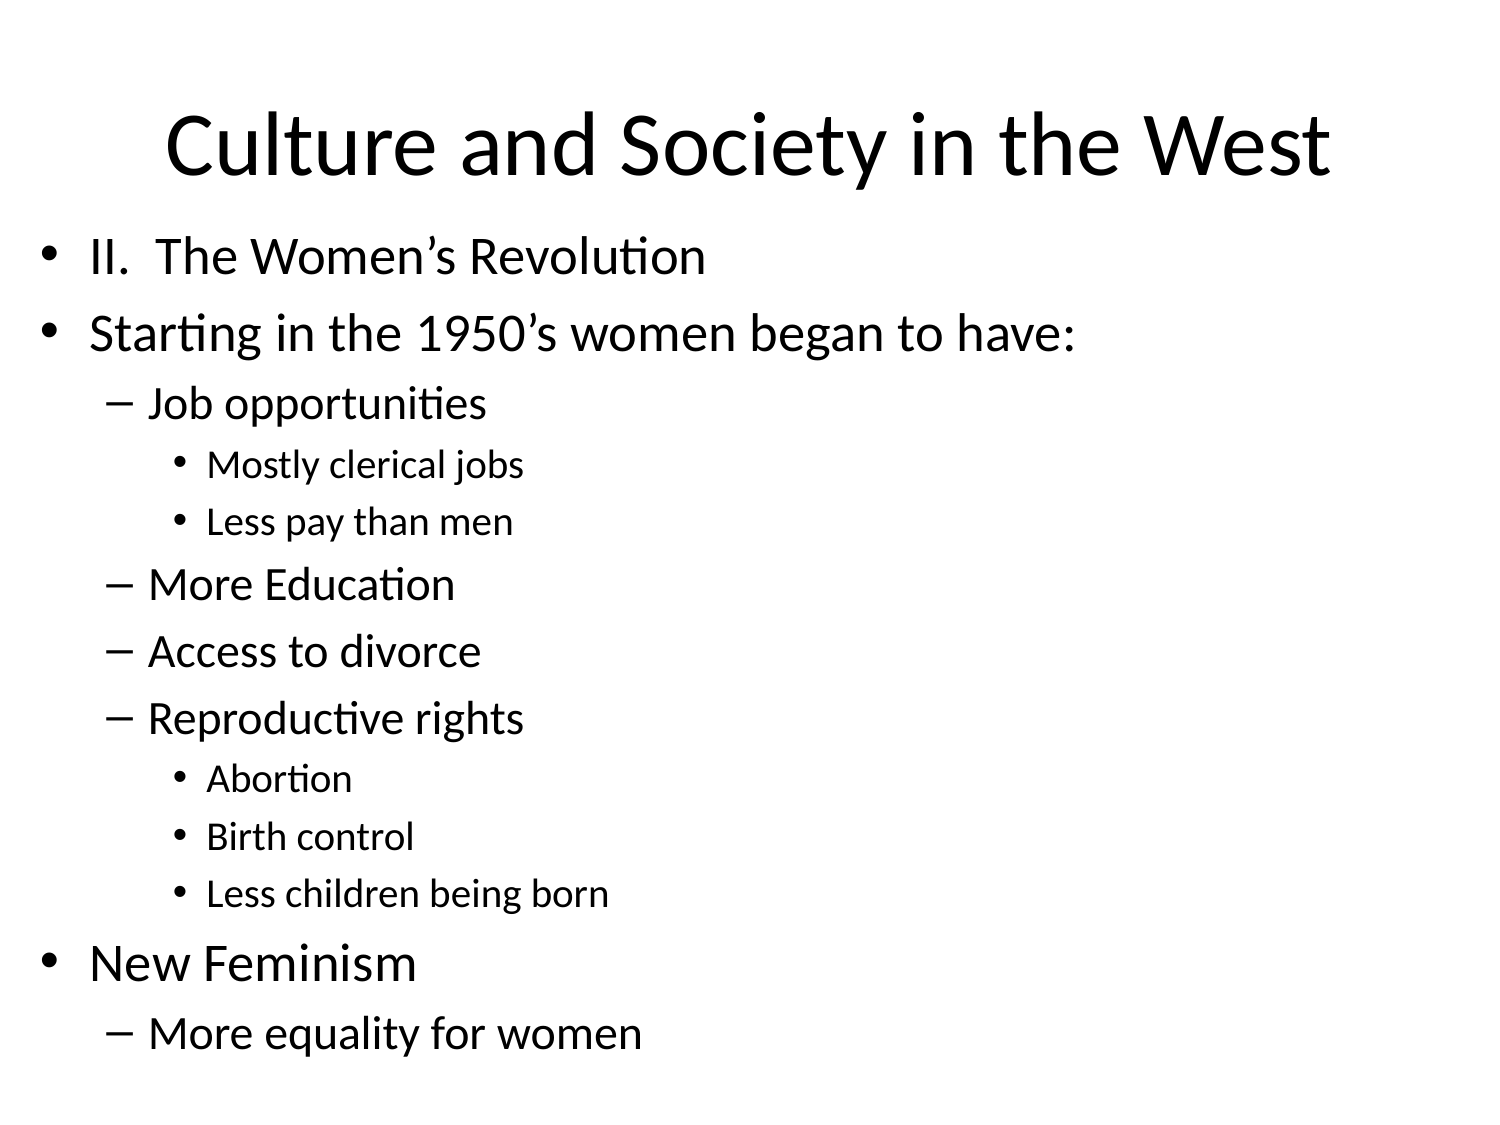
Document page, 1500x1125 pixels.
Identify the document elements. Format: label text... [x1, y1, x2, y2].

list II. The Women’s Revolution Starting in the 1950’s women began to have: Job opportunities Mostly clerical jobs Less pay than men More Education Access to divorce Reproductive rights Abortion Birth control Less children being born New Feminism More equality for women [24, 212, 1475, 1075]
title Culture and Society in the West [75, 45, 1425, 212]
